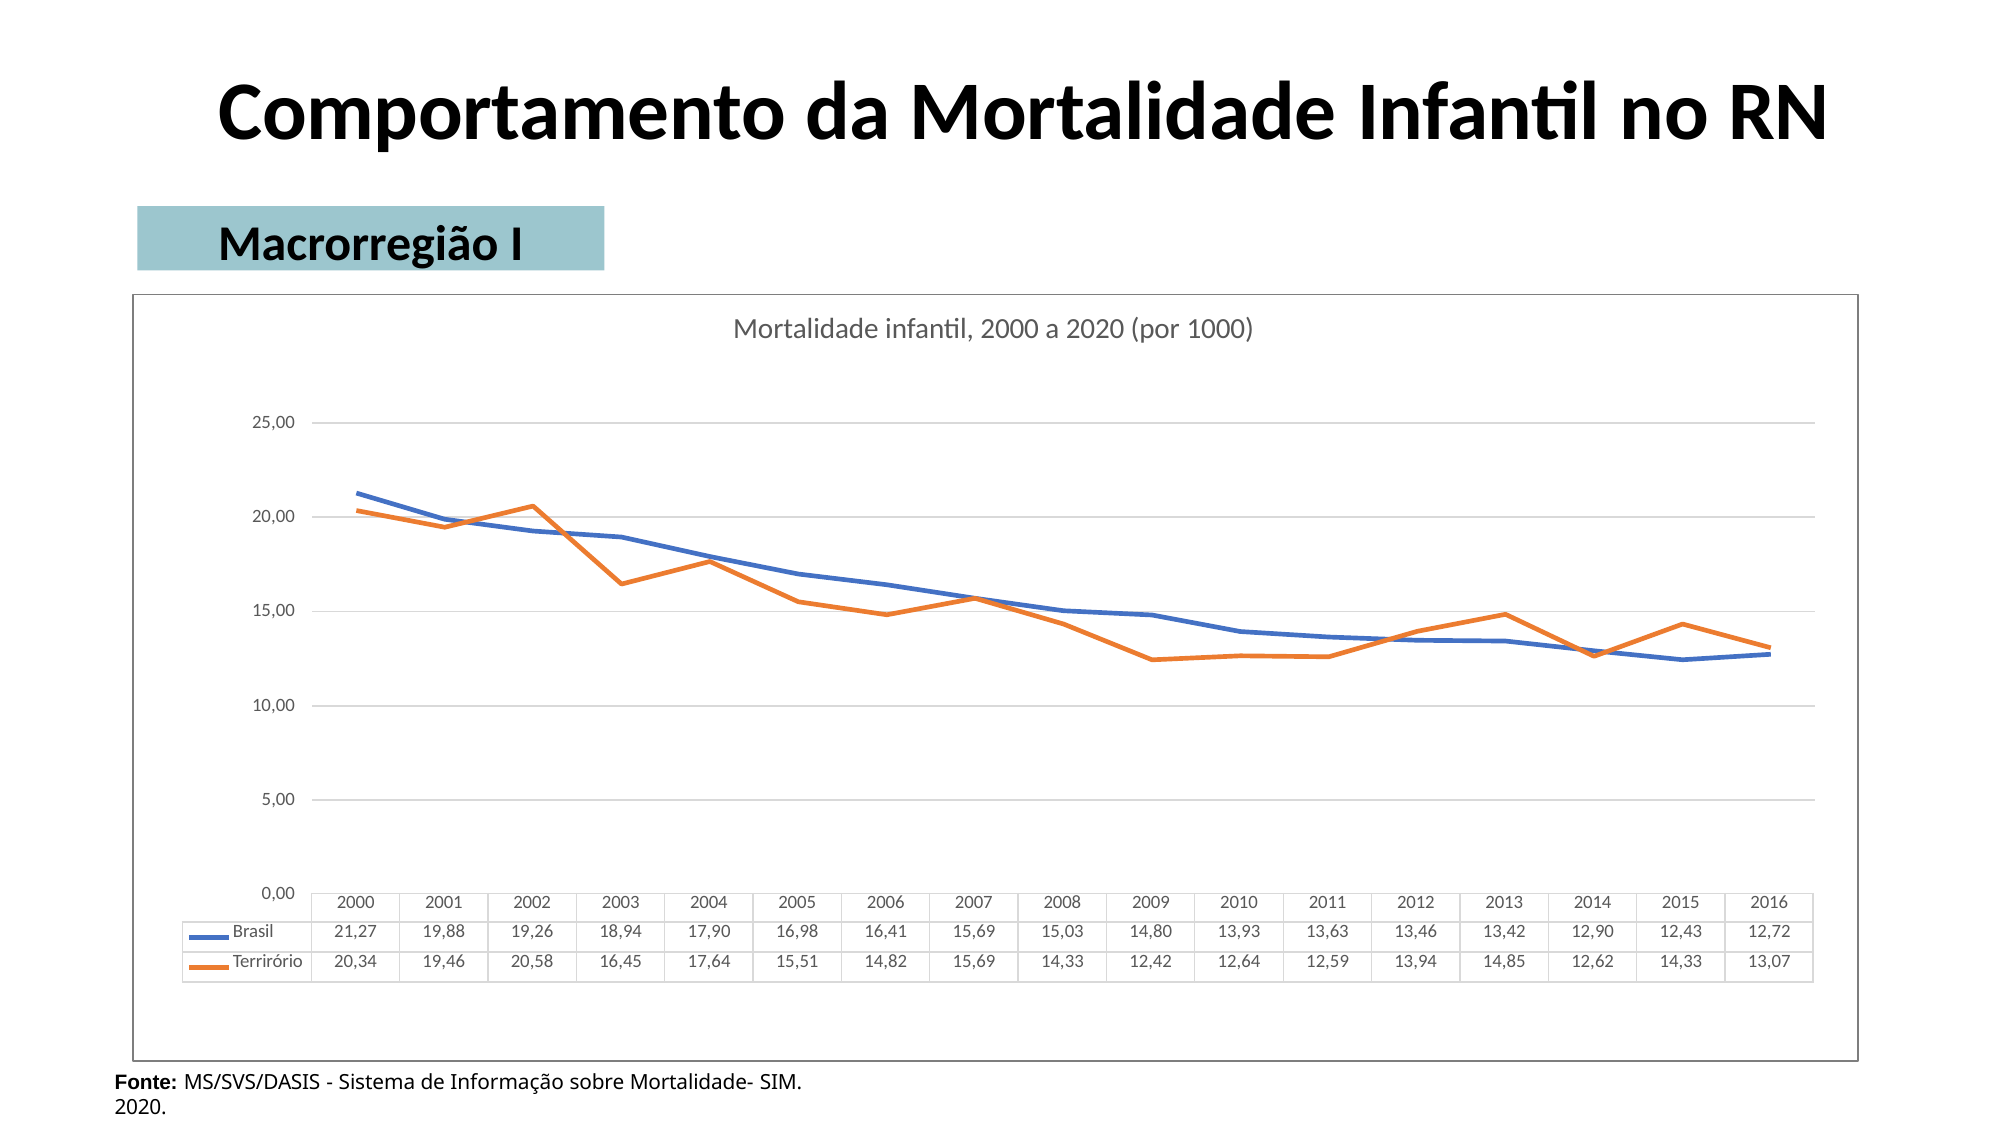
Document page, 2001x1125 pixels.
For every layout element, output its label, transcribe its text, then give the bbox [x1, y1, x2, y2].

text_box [186, 421, 1816, 970]
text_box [353, 490, 1774, 663]
text_box [184, 424, 1822, 978]
text_box [133, 294, 1859, 1062]
text_box Fonte: MS/SVS/DASIS - Sistema de Informação sobre Mortalidade- SIM. 2020. [112, 1068, 849, 1119]
text_box Macrorregião I [137, 206, 605, 271]
title Comportamento da Mortalidade Infantil no RN [216, 53, 1843, 244]
